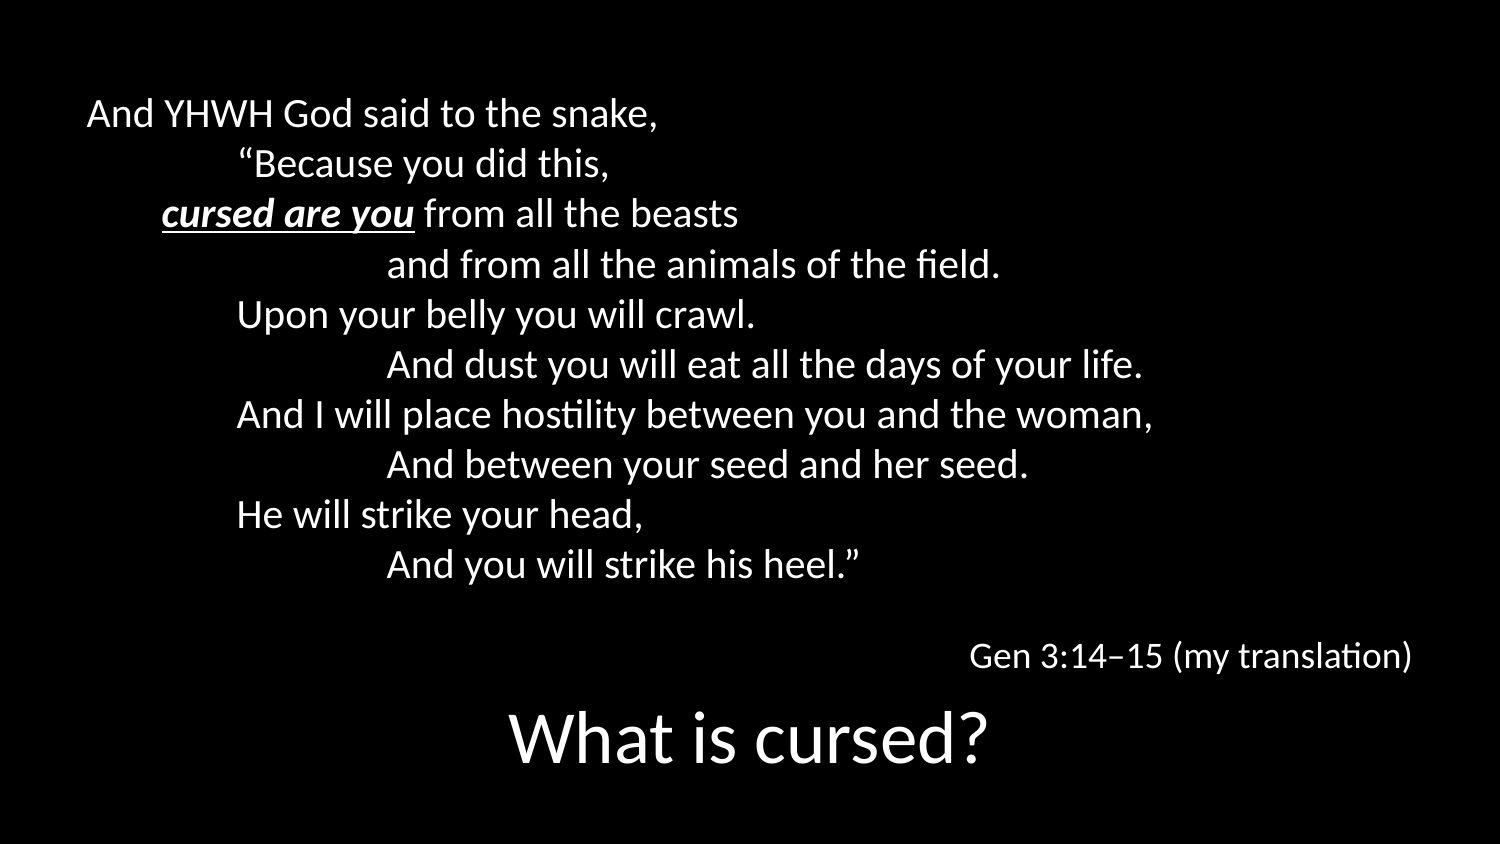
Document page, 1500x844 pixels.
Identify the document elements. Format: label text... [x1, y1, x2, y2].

text_box What is cursed? [71, 680, 1429, 786]
text_box And YHWH God said to the snake, “Because you did this, cursed are you from all the beasts and from all the animals of the field. Upon your belly you will crawl. And dust you will eat all the days of your life. And I will place hostility between you and the woman, And between your seed and her seed. He will strike your head, And you will strike his heel.” Gen 3:14–15 (my translation) [71, 78, 1429, 680]
